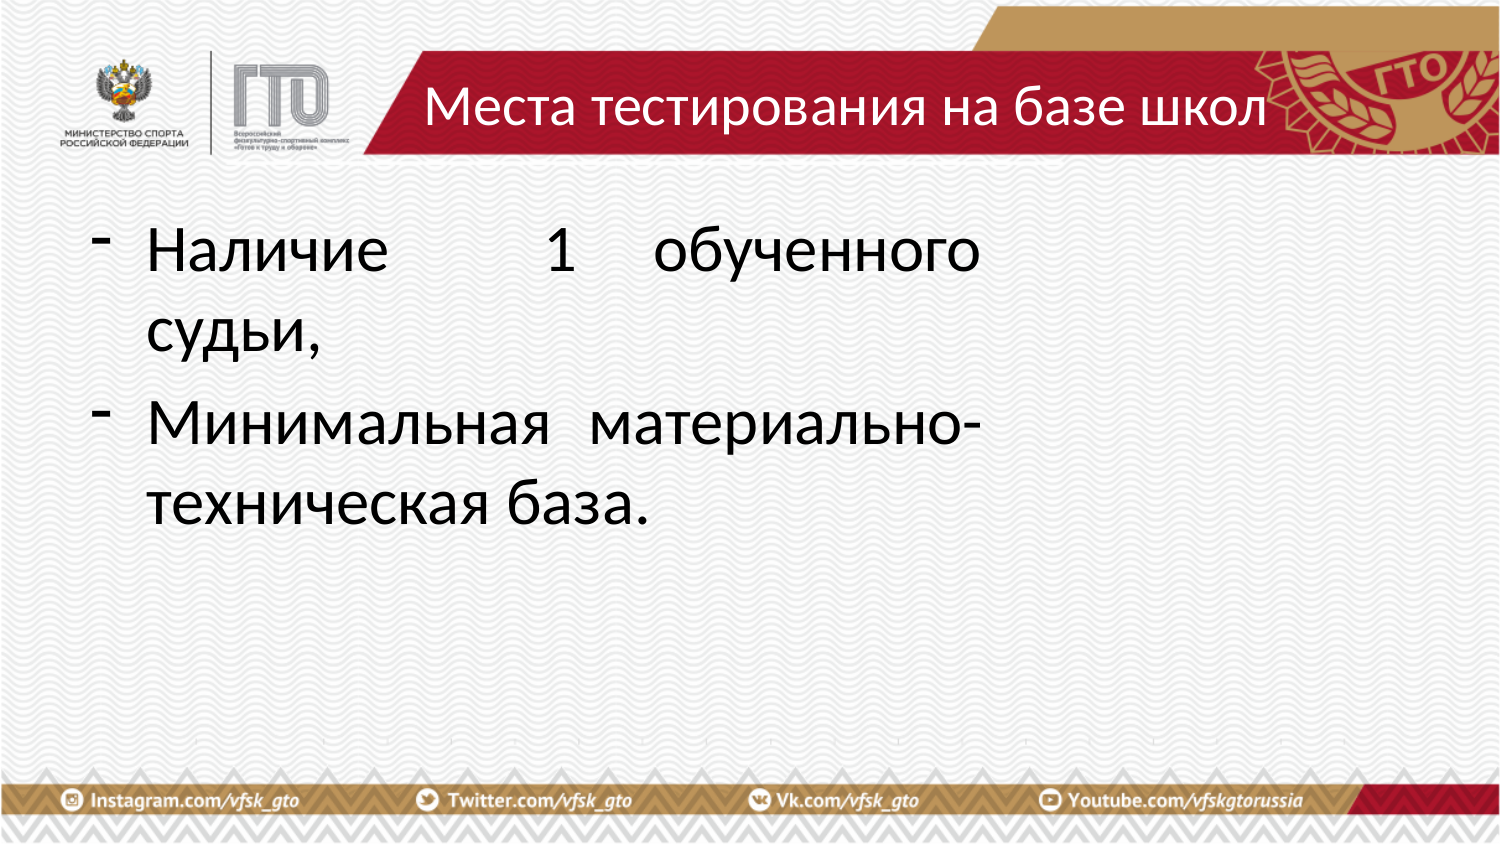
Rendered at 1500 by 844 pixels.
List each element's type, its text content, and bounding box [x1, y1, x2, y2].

picture [0, 0, 1500, 844]
list Наличие 1 обученного судьи, Минимальная материально-техническая база. [75, 196, 998, 754]
title Места тестирования на базе школ [171, 32, 1500, 173]
